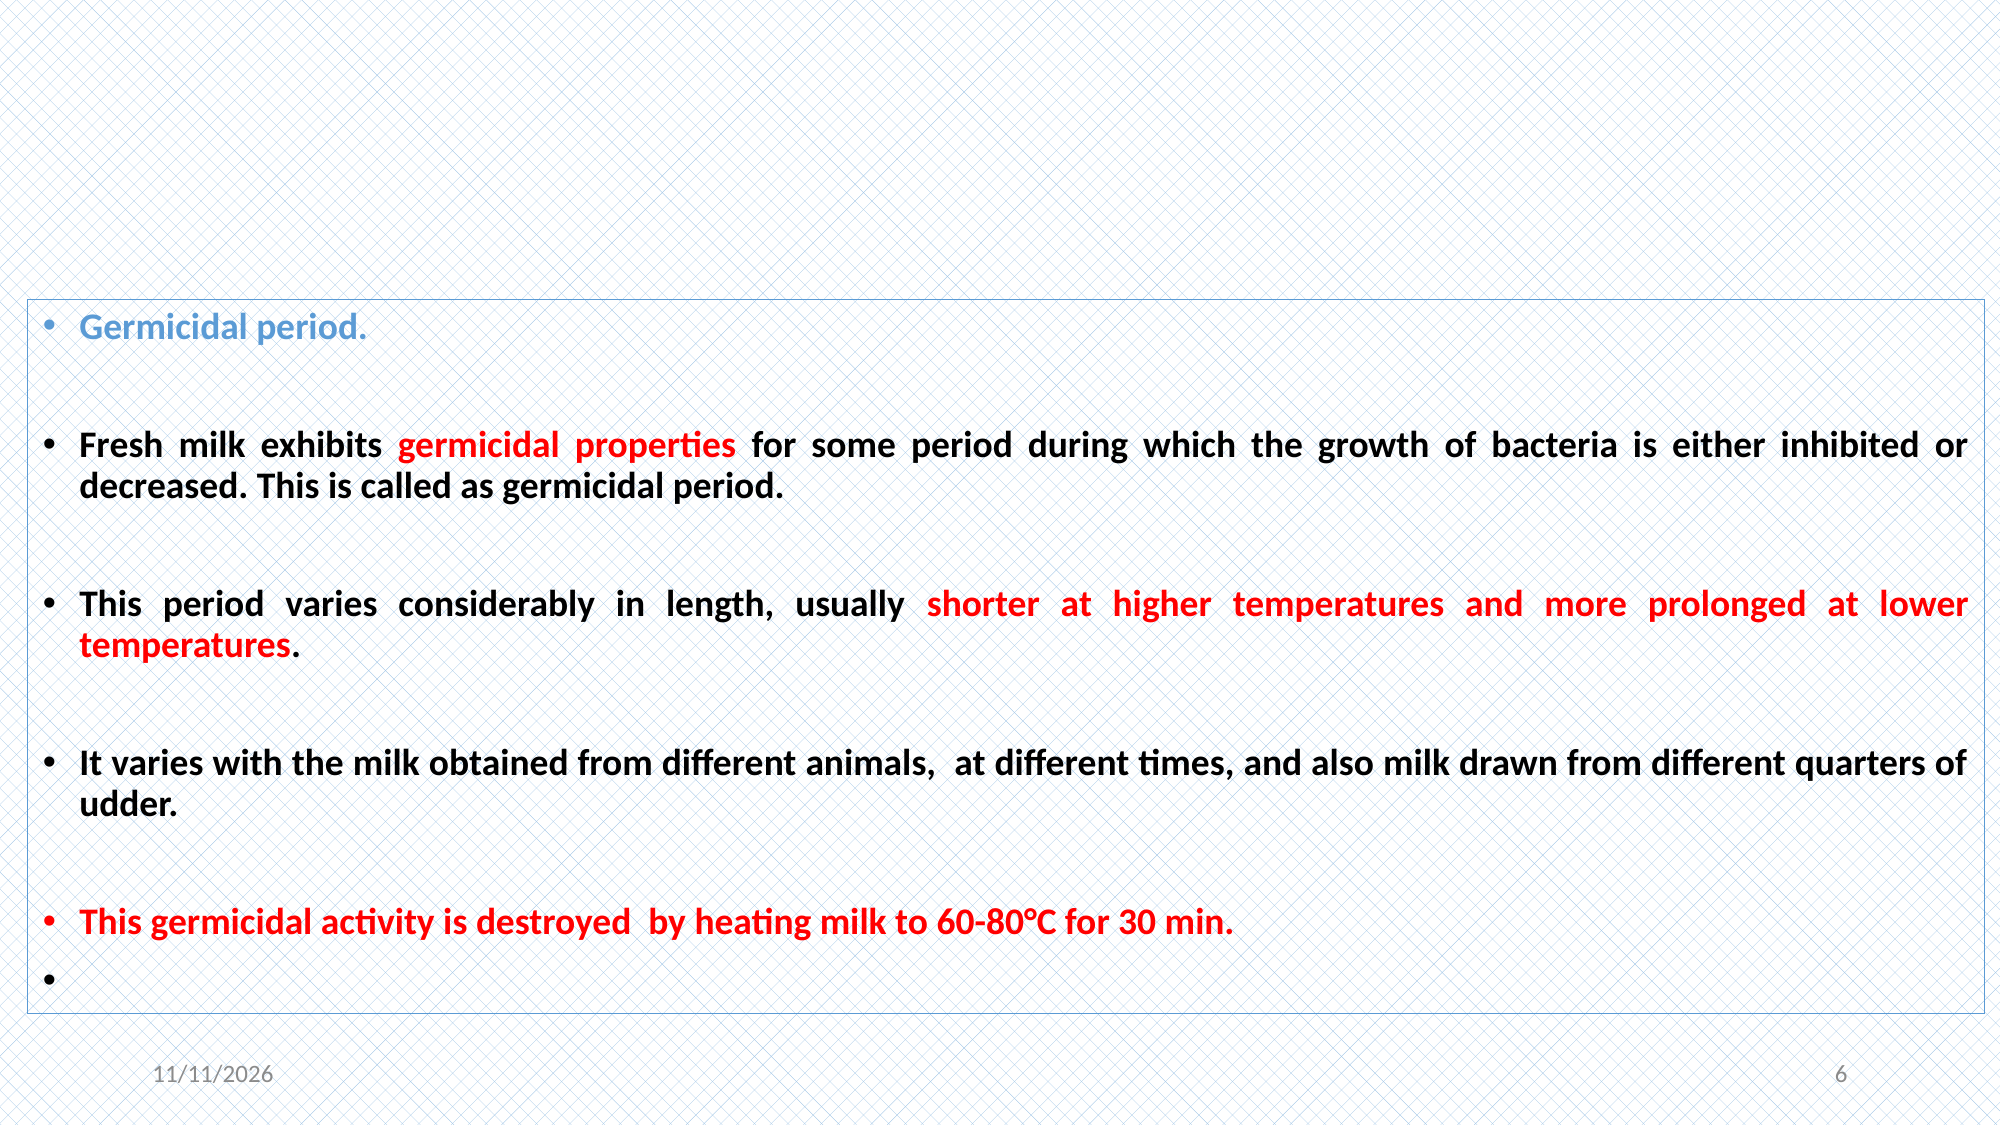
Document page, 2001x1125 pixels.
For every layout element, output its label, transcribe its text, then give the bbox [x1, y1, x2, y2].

list Germicidal period. Fresh milk exhibits germicidal properties for some period during which the growth of bacteria is either inhibited or decreased. This is called as germicidal period. This period varies considerably in length, usually shorter at higher temperatures and more prolonged at lower temperatures. It varies with the milk obtained from different animals, at different times, and also milk drawn from different quarters of udder. This germicidal activity is destroyed by heating milk to 60-80°C for 30 min. [27, 299, 1985, 1014]
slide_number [137, 1042, 588, 1103]
slide_number 6 [1412, 1042, 1863, 1103]
